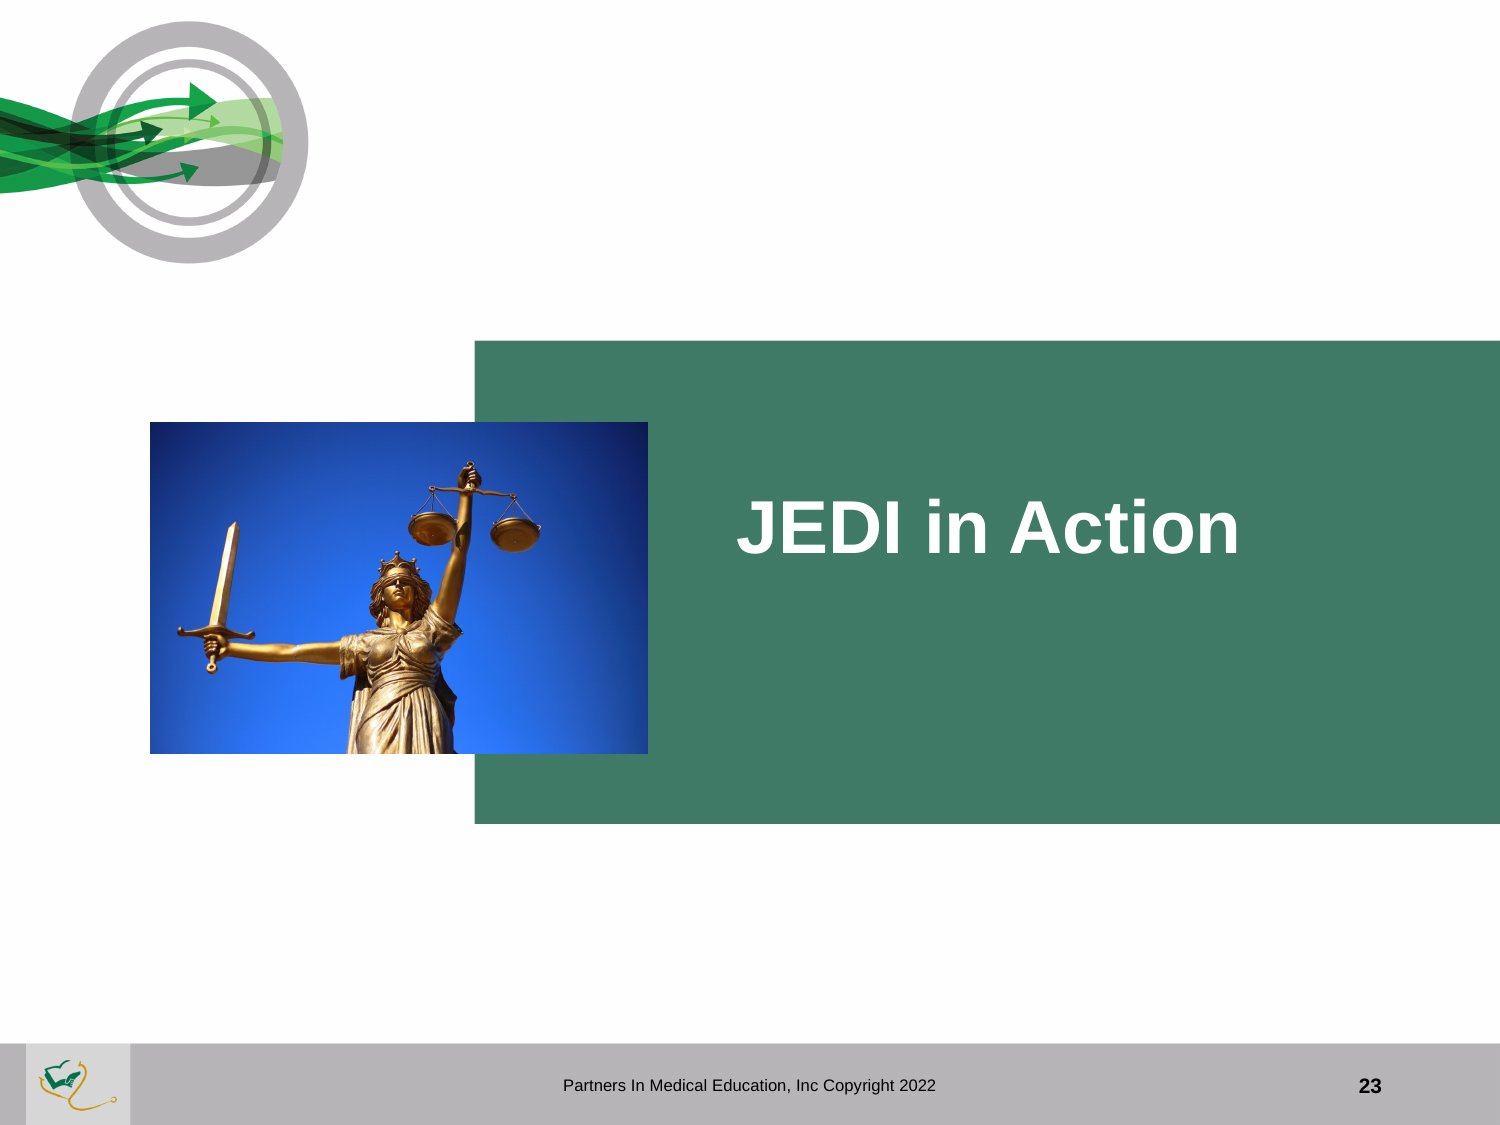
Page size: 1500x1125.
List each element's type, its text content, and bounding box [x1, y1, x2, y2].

title JEDI in Action [487, 329, 1491, 729]
slide_number 23 [1059, 1055, 1397, 1116]
picture [0, 0, 1500, 1125]
footer Partners In Medical Education, Inc Copyright 2022 [496, 1055, 1004, 1116]
